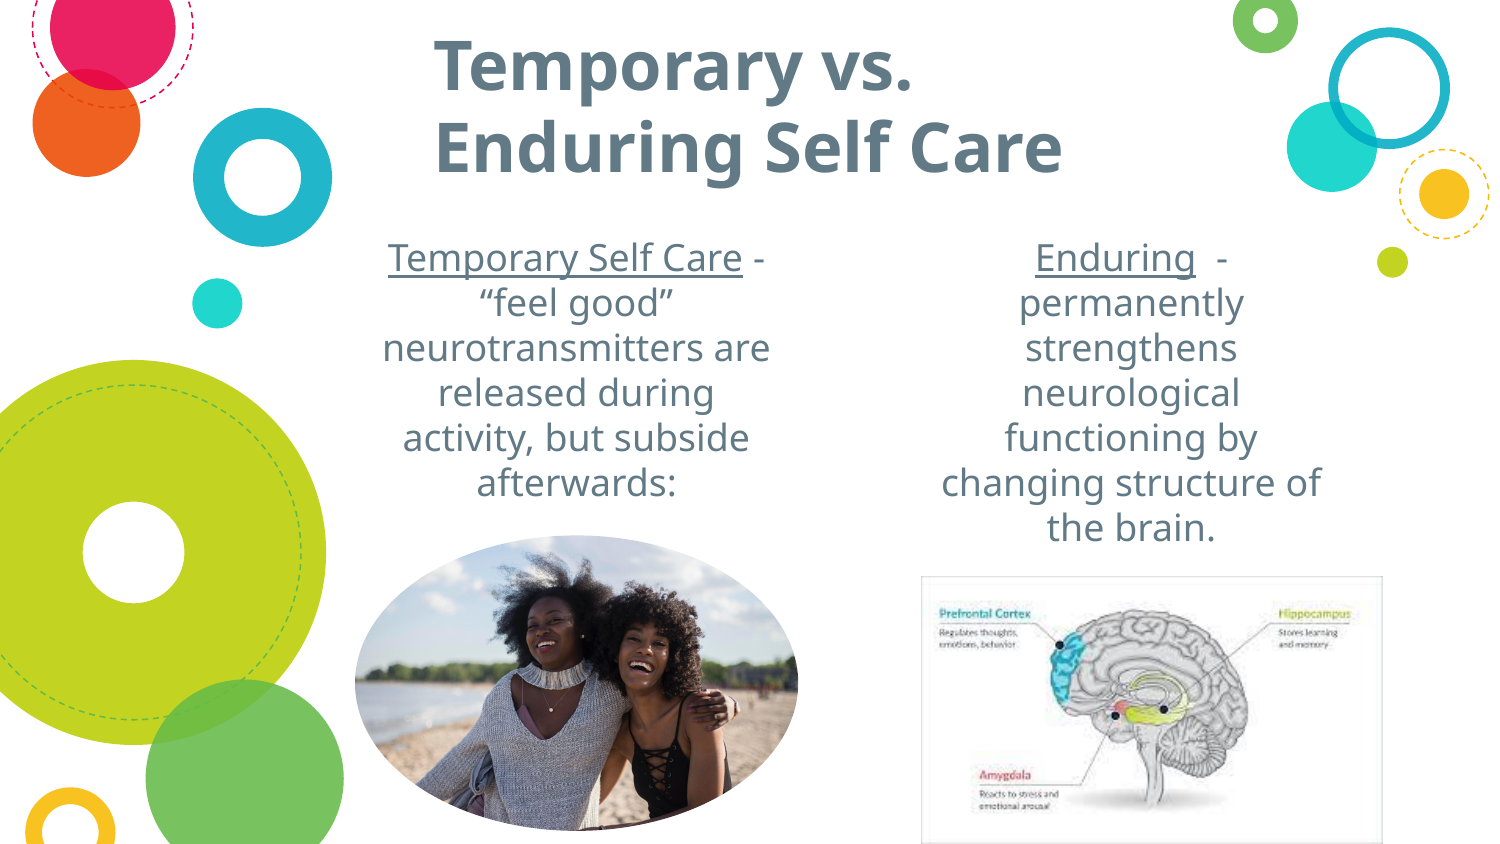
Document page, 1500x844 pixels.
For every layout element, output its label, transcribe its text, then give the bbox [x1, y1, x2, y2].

picture [354, 535, 799, 832]
list Temporary Self Care - “feel good” neurotransmitters are released during activity, but subside afterwards: [366, 219, 787, 533]
title Temporary vs. Enduring Self Care [418, 96, 1360, 202]
list Enduring - permanently strengthens neurological functioning by changing structure of the brain. [921, 219, 1342, 575]
picture [921, 576, 1383, 844]
